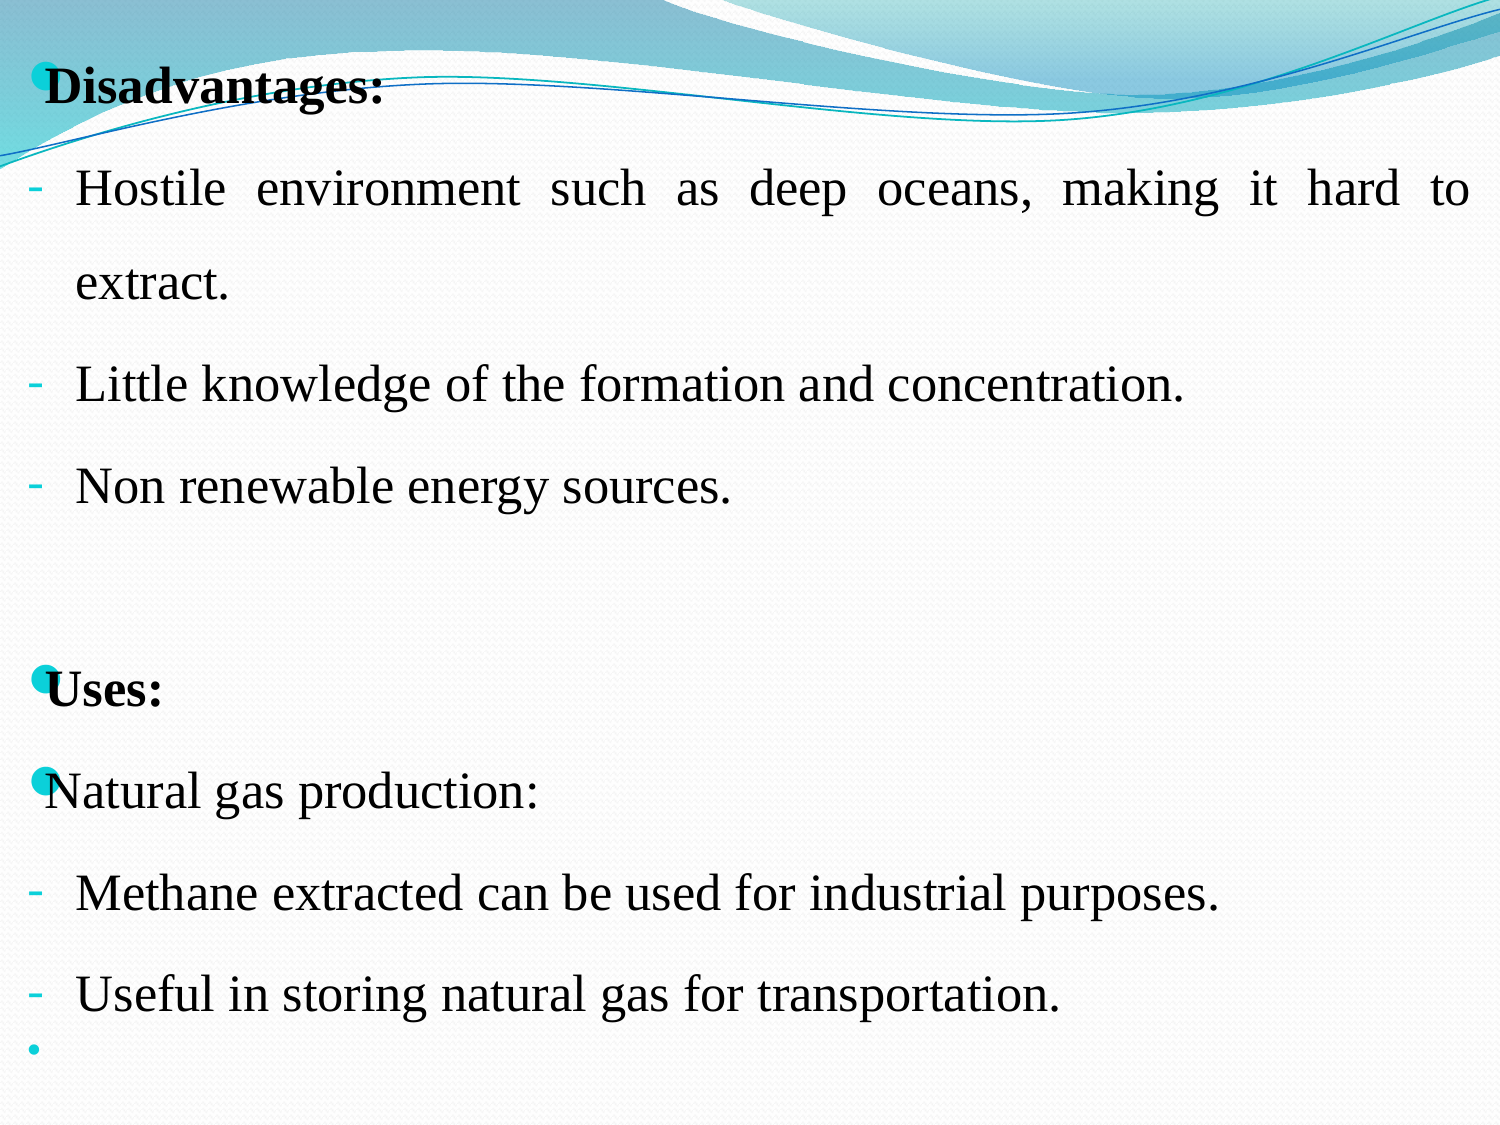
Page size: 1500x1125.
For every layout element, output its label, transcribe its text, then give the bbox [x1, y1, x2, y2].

list Disadvantages: Hostile environment such as deep oceans, making it hard to extract. Little knowledge of the formation and concentration. Non renewable energy sources. Uses: Natural gas production: Methane extracted can be used for industrial purposes. Useful in storing natural gas for transportation. [12, 12, 1488, 1100]
